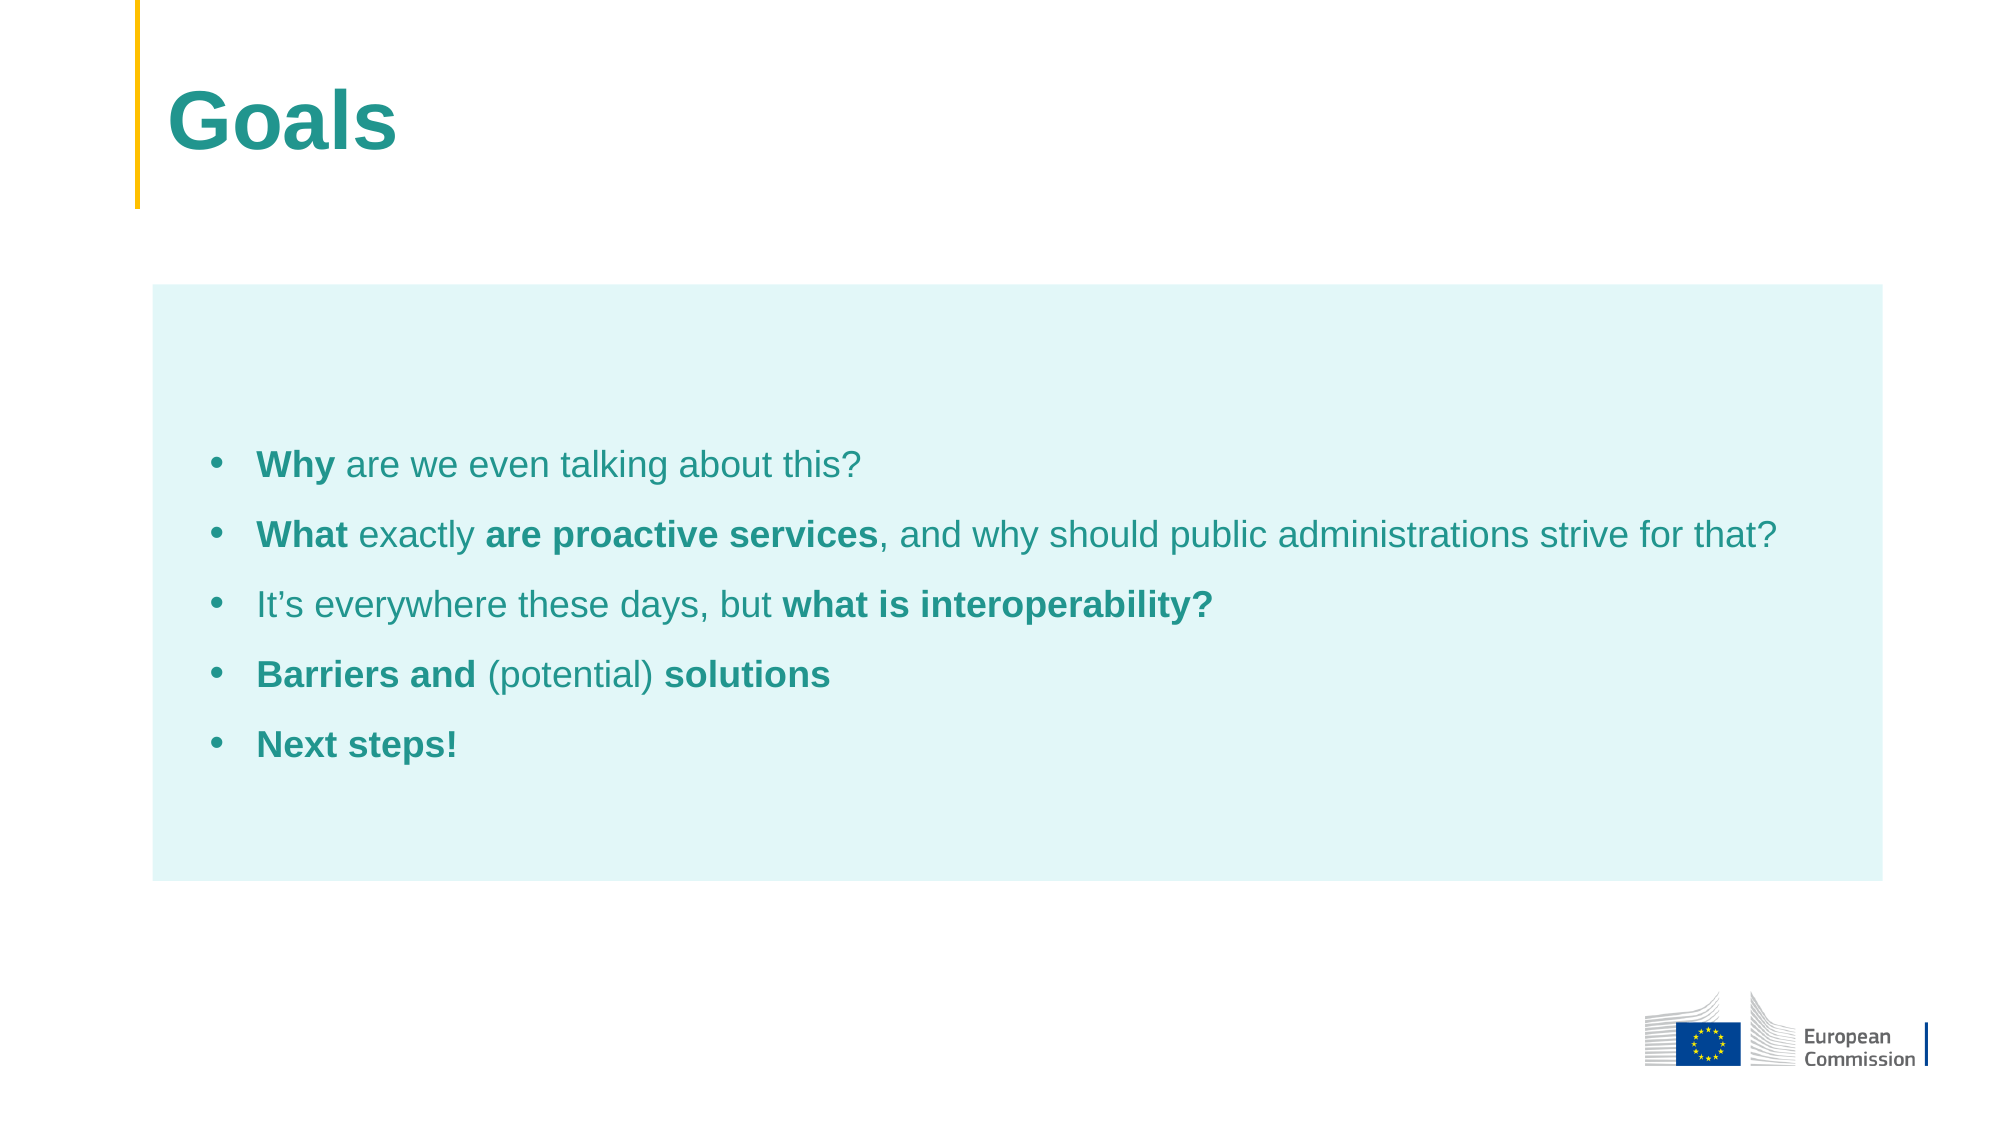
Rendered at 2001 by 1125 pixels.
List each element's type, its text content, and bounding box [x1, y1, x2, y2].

picture [1645, 991, 1928, 1066]
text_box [152, 284, 1883, 881]
title Goals [152, 39, 1878, 168]
